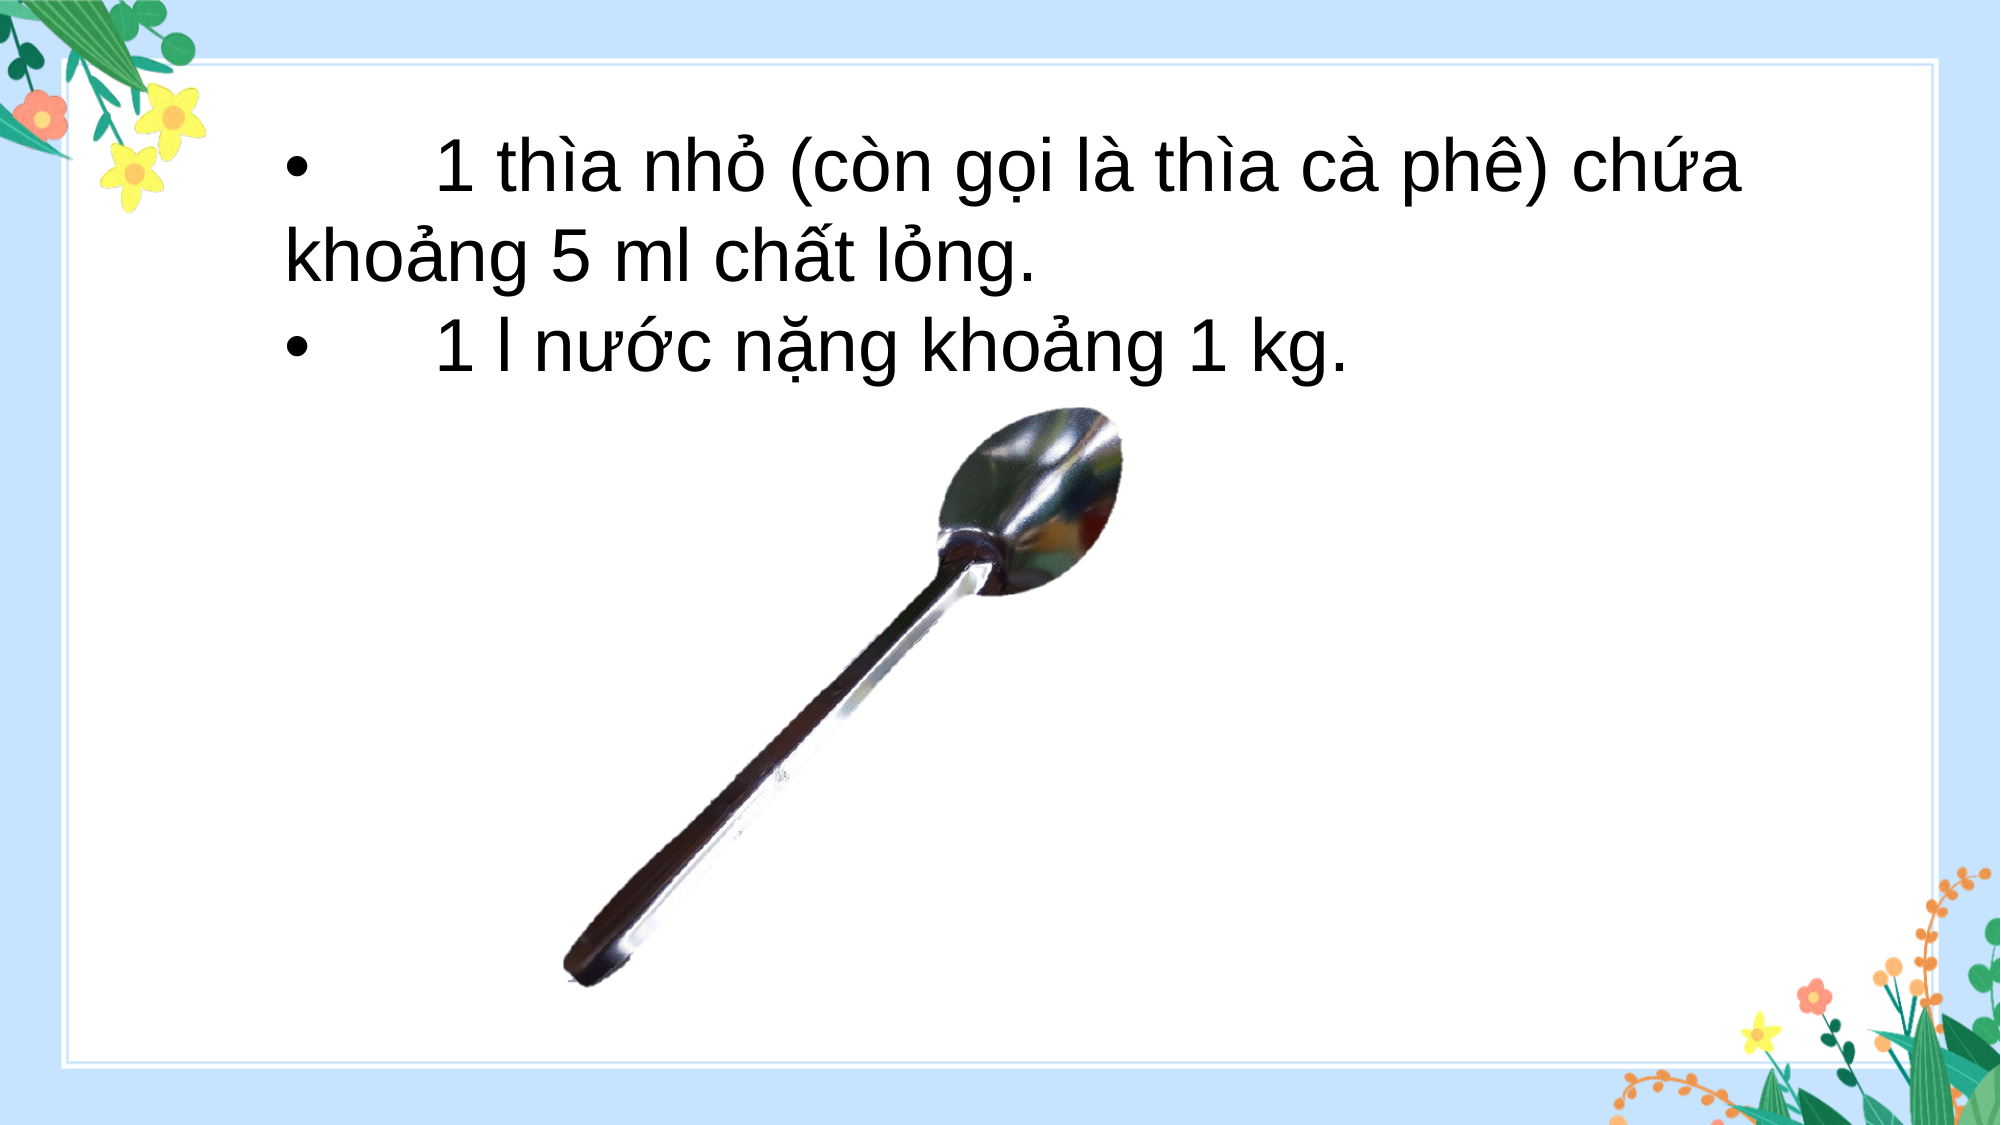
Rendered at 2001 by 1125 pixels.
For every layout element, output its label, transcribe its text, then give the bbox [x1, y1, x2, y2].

picture [0, 0, 2000, 1125]
text_box • 1 thìa nhỏ (còn gọi là thìa cà phê) chứa khoảng 5 ml chất lỏng. • 1 l nước nặng khoảng 1 kg. [269, 109, 1962, 395]
